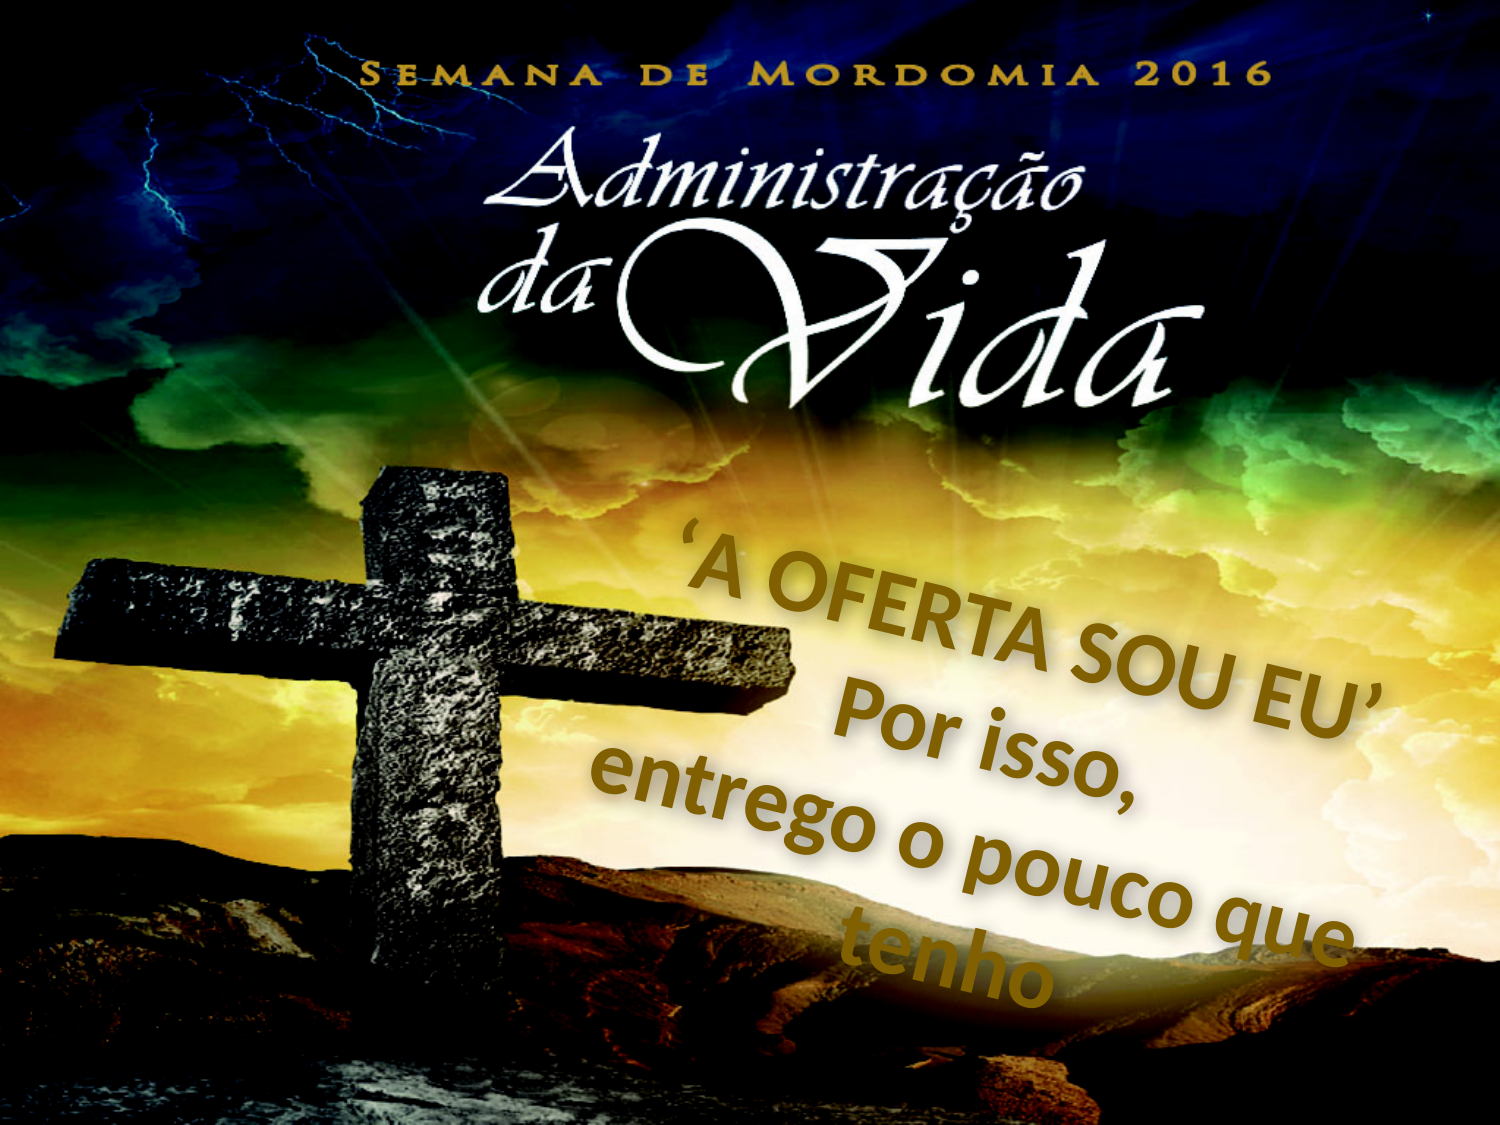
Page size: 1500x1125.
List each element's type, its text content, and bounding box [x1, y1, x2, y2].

text_box ‘A OFERTA SOU EU’ Por isso, entrego o pouco que tenho [476, 458, 1500, 1123]
picture [0, 0, 1500, 1125]
